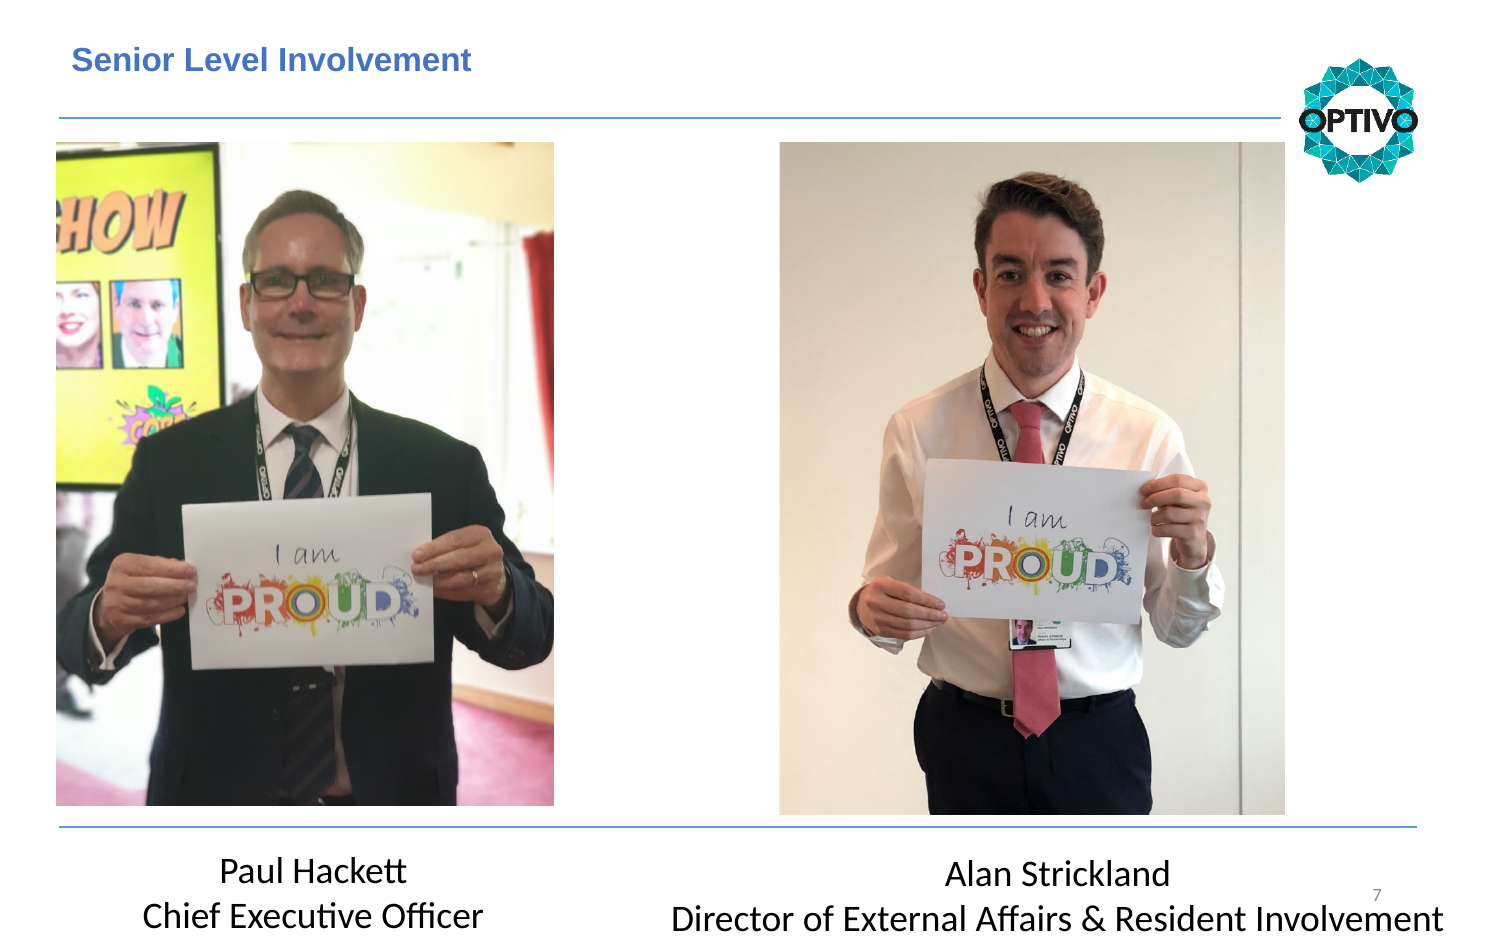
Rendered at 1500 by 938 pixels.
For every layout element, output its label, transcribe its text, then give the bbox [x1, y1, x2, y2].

picture [1299, 58, 1418, 183]
list Senior Level Involvement [56, 34, 963, 94]
picture [779, 142, 1285, 815]
text_box Alan Strickland Director of External Affairs & Resident Involvement [606, 841, 1500, 938]
picture [56, 142, 554, 806]
text_box Paul Hackett Chief Executive Officer [20, 838, 607, 938]
